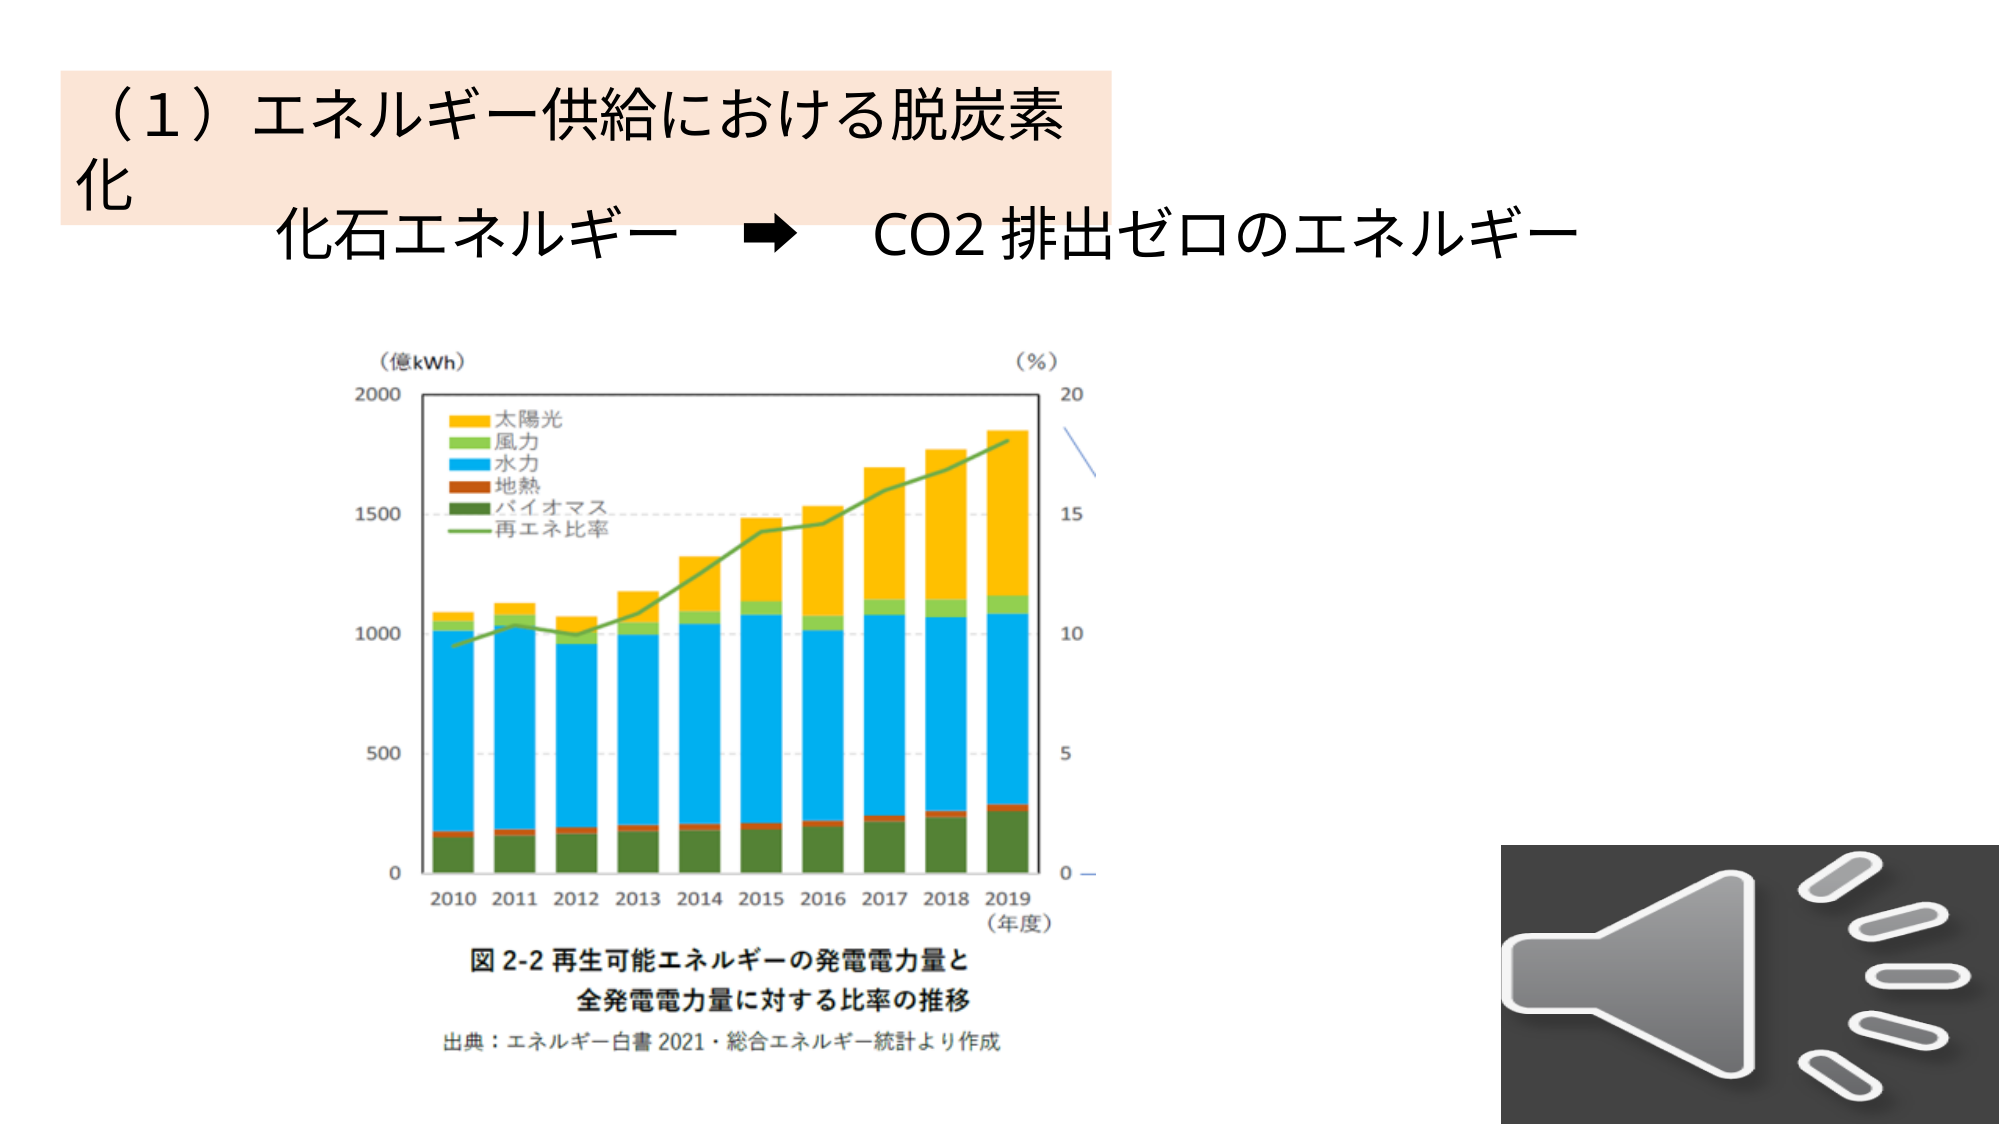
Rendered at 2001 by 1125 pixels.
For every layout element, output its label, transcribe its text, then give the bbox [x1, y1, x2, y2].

text_box （１）エネルギー供給における脱炭素化 [60, 70, 1112, 226]
text_box 化石エネルギー ➡ CO2排出ゼロのエネルギー [260, 189, 1690, 275]
picture [326, 308, 1096, 1074]
picture [1499, 843, 2000, 1125]
